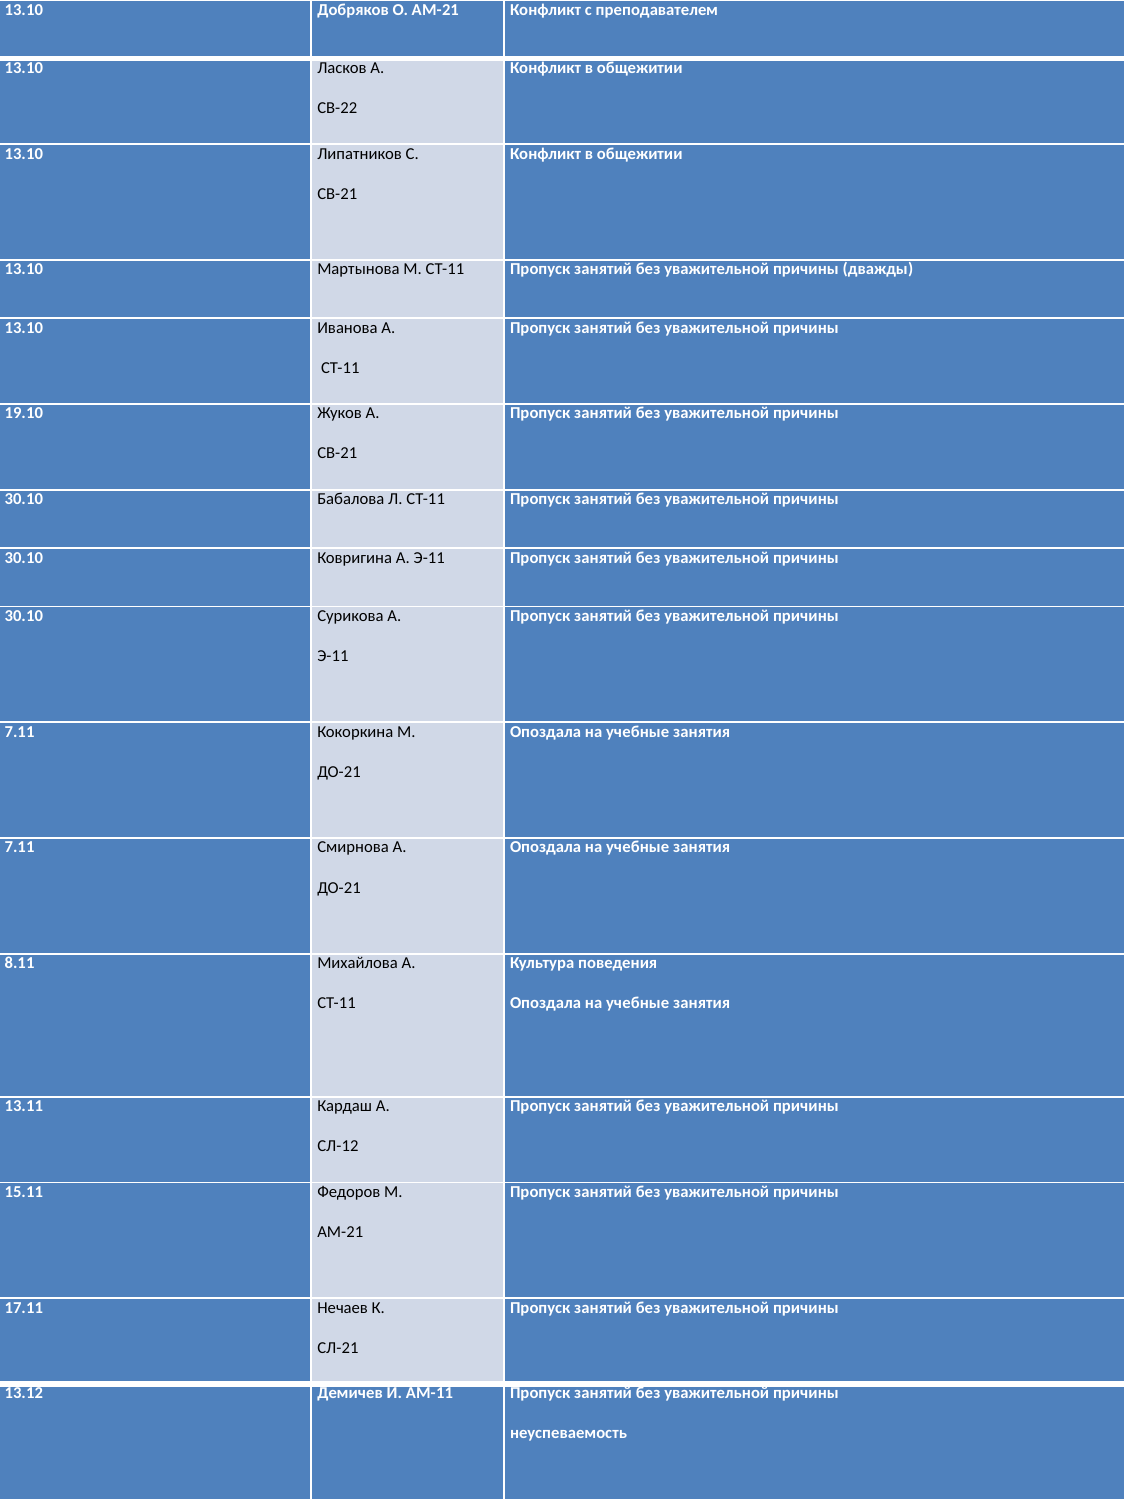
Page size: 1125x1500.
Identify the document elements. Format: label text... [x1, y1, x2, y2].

table_cell 8.11 [0, 955, 310, 1096]
table_cell 13.12 [0, 1387, 310, 1499]
table_cell 17.11 [0, 1299, 310, 1381]
table_cell Мартынова М. СТ-11 [312, 261, 503, 317]
table_cell 30.10 [0, 607, 310, 721]
table_cell Пропуск занятий без уважительной причины [505, 1098, 1124, 1182]
table_cell Демичев И. АМ-11 [312, 1387, 503, 1499]
table_cell 30.10 [0, 549, 310, 606]
table_cell Бабалова Л. СТ-11 [312, 491, 503, 547]
table_cell Пропуск занятий без уважительной причины неуспеваемость [505, 1387, 1124, 1499]
table_cell 13.10 [0, 261, 310, 317]
table_cell 19.10 [0, 405, 310, 489]
table_cell Иванова А. СТ-11 [312, 319, 503, 403]
table_cell Липатников С. СВ-21 [312, 145, 503, 259]
table_cell Пропуск занятий без уважительной причины [505, 491, 1124, 547]
table_cell 30.10 [0, 491, 310, 547]
table_cell Сурикова А. Э-11 [312, 607, 503, 721]
table_cell 15.11 [0, 1183, 310, 1297]
table_header Добряков О. АМ-21 [312, 1, 503, 56]
table_cell 13.10 [0, 145, 310, 259]
table_cell Пропуск занятий без уважительной причины [505, 1183, 1124, 1297]
table_header Конфликт с преподавателем [505, 1, 1124, 56]
table_cell Ковригина А. Э-11 [312, 549, 503, 606]
table_cell Пропуск занятий без уважительной причины [505, 549, 1124, 606]
table_cell Пропуск занятий без уважительной причины [505, 319, 1124, 403]
table_cell Смирнова А. ДО-21 [312, 839, 503, 953]
table_cell Нечаев К. СЛ-21 [312, 1299, 503, 1381]
table_cell 7.11 [0, 723, 310, 837]
table_cell 13.10 [0, 61, 310, 143]
table_cell 13.11 [0, 1098, 310, 1182]
table_cell Михайлова А. СТ-11 [312, 955, 503, 1096]
table_cell Опоздала на учебные занятия [505, 723, 1124, 837]
table_header 13.10 [0, 1, 310, 56]
table_cell Кокоркина М. ДО-21 [312, 723, 503, 837]
table_cell Конфликт в общежитии [505, 145, 1124, 259]
table_cell Ласков А. СВ-22 [312, 61, 503, 143]
table_cell 7.11 [0, 839, 310, 953]
table_cell Пропуск занятий без уважительной причины [505, 607, 1124, 721]
table_cell Пропуск занятий без уважительной причины (дважды) [505, 261, 1124, 317]
table_cell Жуков А. СВ-21 [312, 405, 503, 489]
table_cell Опоздала на учебные занятия [505, 839, 1124, 953]
table_cell Конфликт в общежитии [505, 61, 1124, 143]
table_cell Культура поведения Опоздала на учебные занятия [505, 955, 1124, 1096]
table_cell Пропуск занятий без уважительной причины [505, 1299, 1124, 1381]
table_cell Федоров М. АМ-21 [312, 1183, 503, 1297]
table_cell 13.10 [0, 319, 310, 403]
table_cell Кардаш А. СЛ-12 [312, 1098, 503, 1182]
table_cell Пропуск занятий без уважительной причины [505, 405, 1124, 489]
